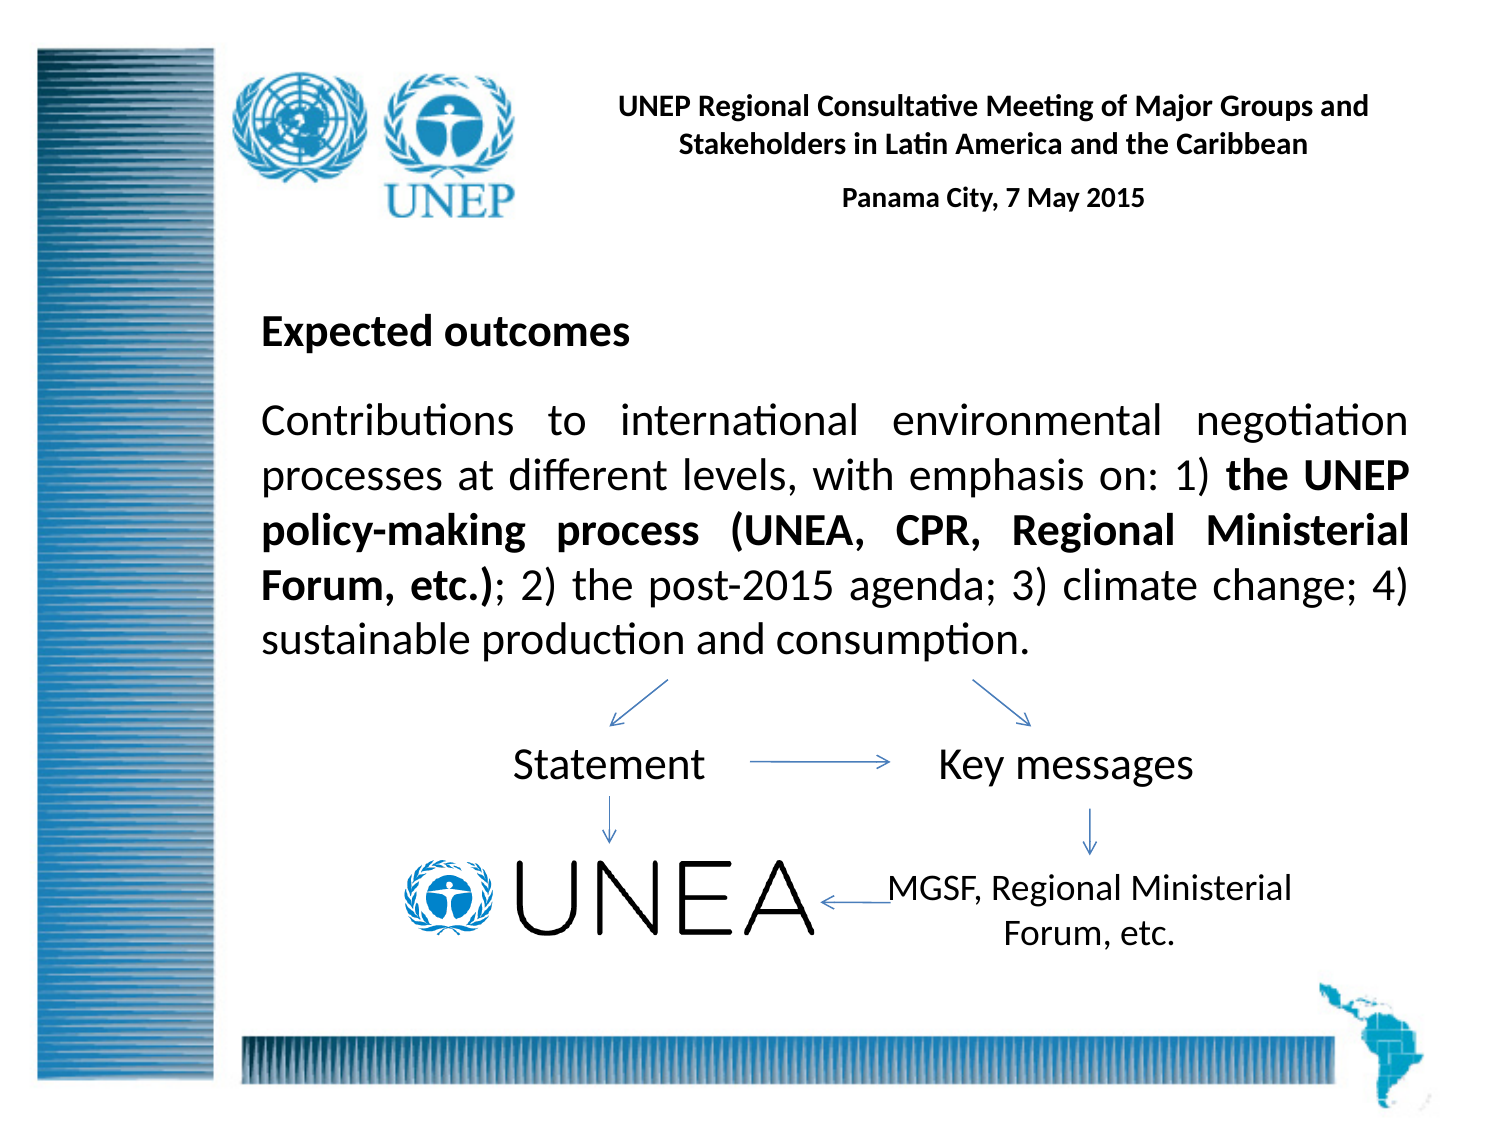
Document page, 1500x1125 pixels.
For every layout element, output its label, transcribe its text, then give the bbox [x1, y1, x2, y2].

text_box Statement [398, 726, 821, 797]
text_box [972, 679, 1032, 727]
text_box Key messages [855, 726, 1278, 797]
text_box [609, 679, 669, 727]
title UNEP Regional Consultative Meeting of Major Groups and Stakeholders in Latin America and the Caribbean [562, 58, 1425, 117]
list Expected outcomes Contributions to international environmental negotiation processes at different levels, with emphasis on: 1) the UNEP policy-making process (UNEA, CPR, Regional Ministerial Forum, etc.); 2) the post-2015 agenda; 3) climate change; 4) sustainable production and consumption. [246, 292, 1425, 704]
text_box Panama City, 7 May 2015 [562, 117, 1425, 258]
picture [0, 0, 1500, 1125]
text_box MGSF, Regional Ministerial Forum, etc. [867, 855, 1313, 961]
